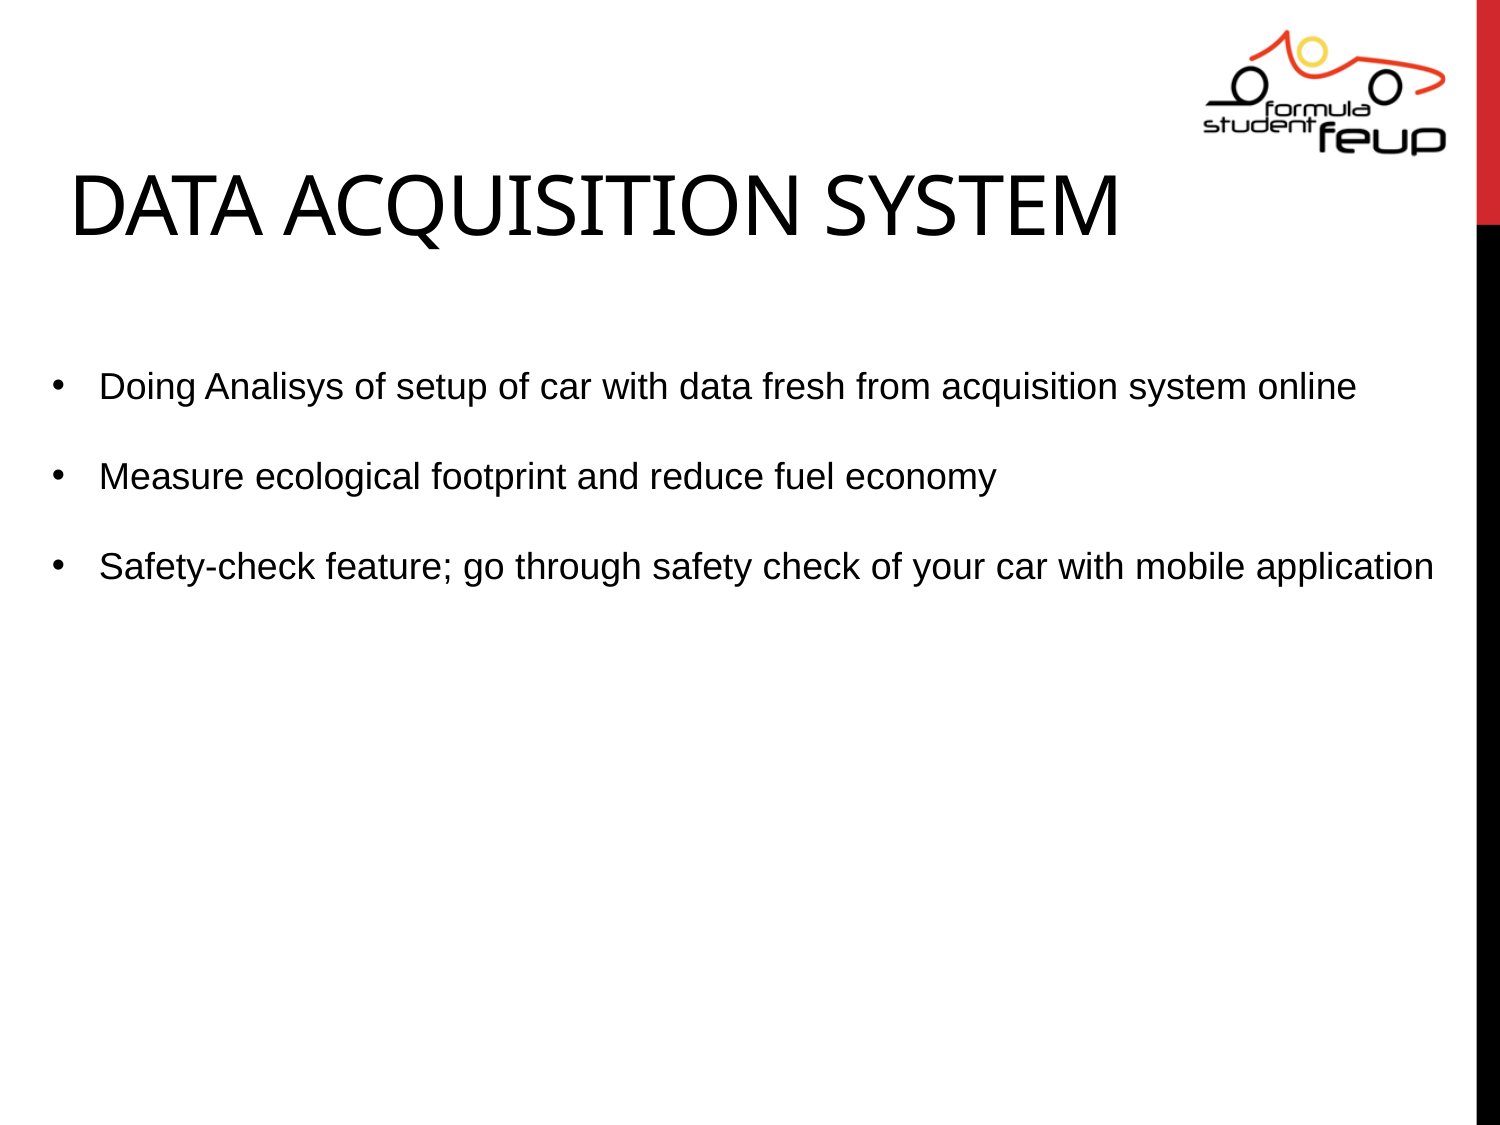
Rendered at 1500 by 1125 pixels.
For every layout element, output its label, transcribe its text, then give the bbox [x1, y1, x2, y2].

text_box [1198, 24, 1455, 158]
text_box Data acquisition system [53, 78, 1260, 260]
text_box Doing Analisys of setup of car with data fresh from acquisition system online Measure ecological footprint and reduce fuel economy Safety-check feature; go through safety check of your car with mobile application [37, 355, 1450, 595]
